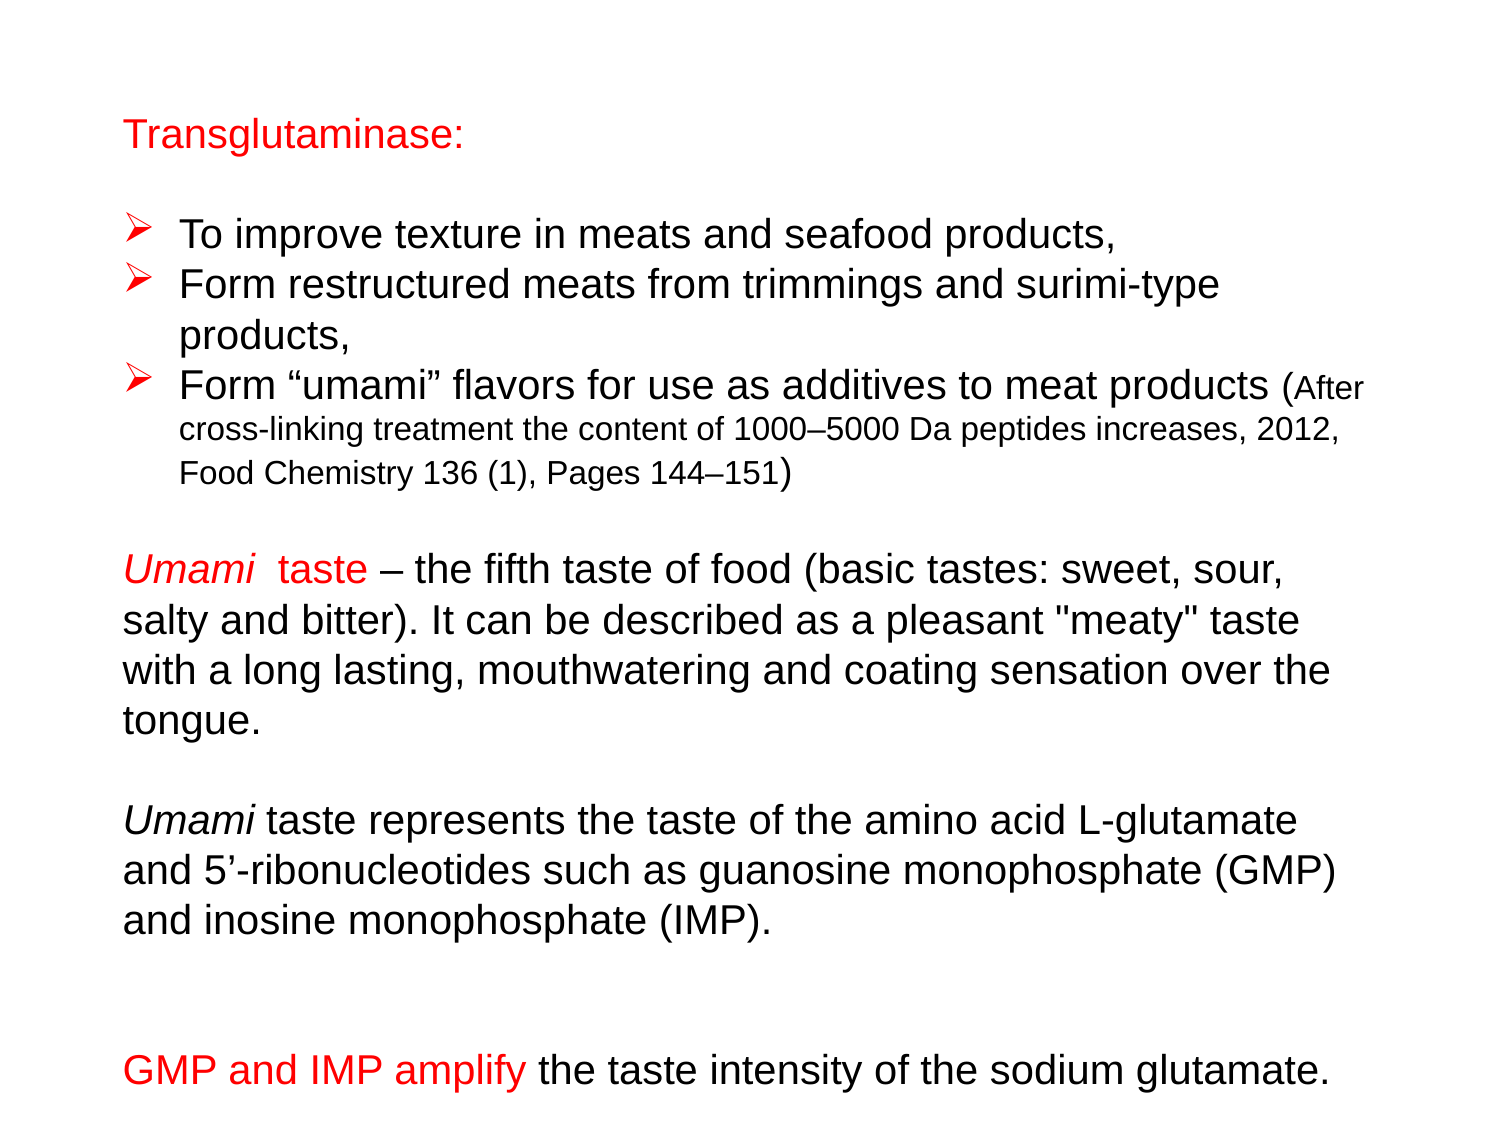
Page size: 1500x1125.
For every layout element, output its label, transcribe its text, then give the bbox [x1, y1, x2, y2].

text_box Transglutaminase: To improve texture in meats and seafood products, Form restructured meats from trimmings and surimi-type products, Form “umami” flavors for use as additives to meat products (After cross-linking treatment the content of 1000–5000 Da peptides increases, 2012, Food Chemistry 136 (1), Pages 144–151) Umami taste – the fifth taste of food (basic tastes: sweet, sour, salty and bitter). It can be described as a pleasant "meaty" taste with a long lasting, mouthwatering and coating sensation over the tongue. Umami taste represents the taste of the amino acid L-glutamate and 5’-ribonucleotides such as guanosine monophosphate (GMP) and inosine monophosphate (IMP). GMP and IMP amplify the taste intensity of the sodium glutamate. [107, 99, 1384, 1100]
